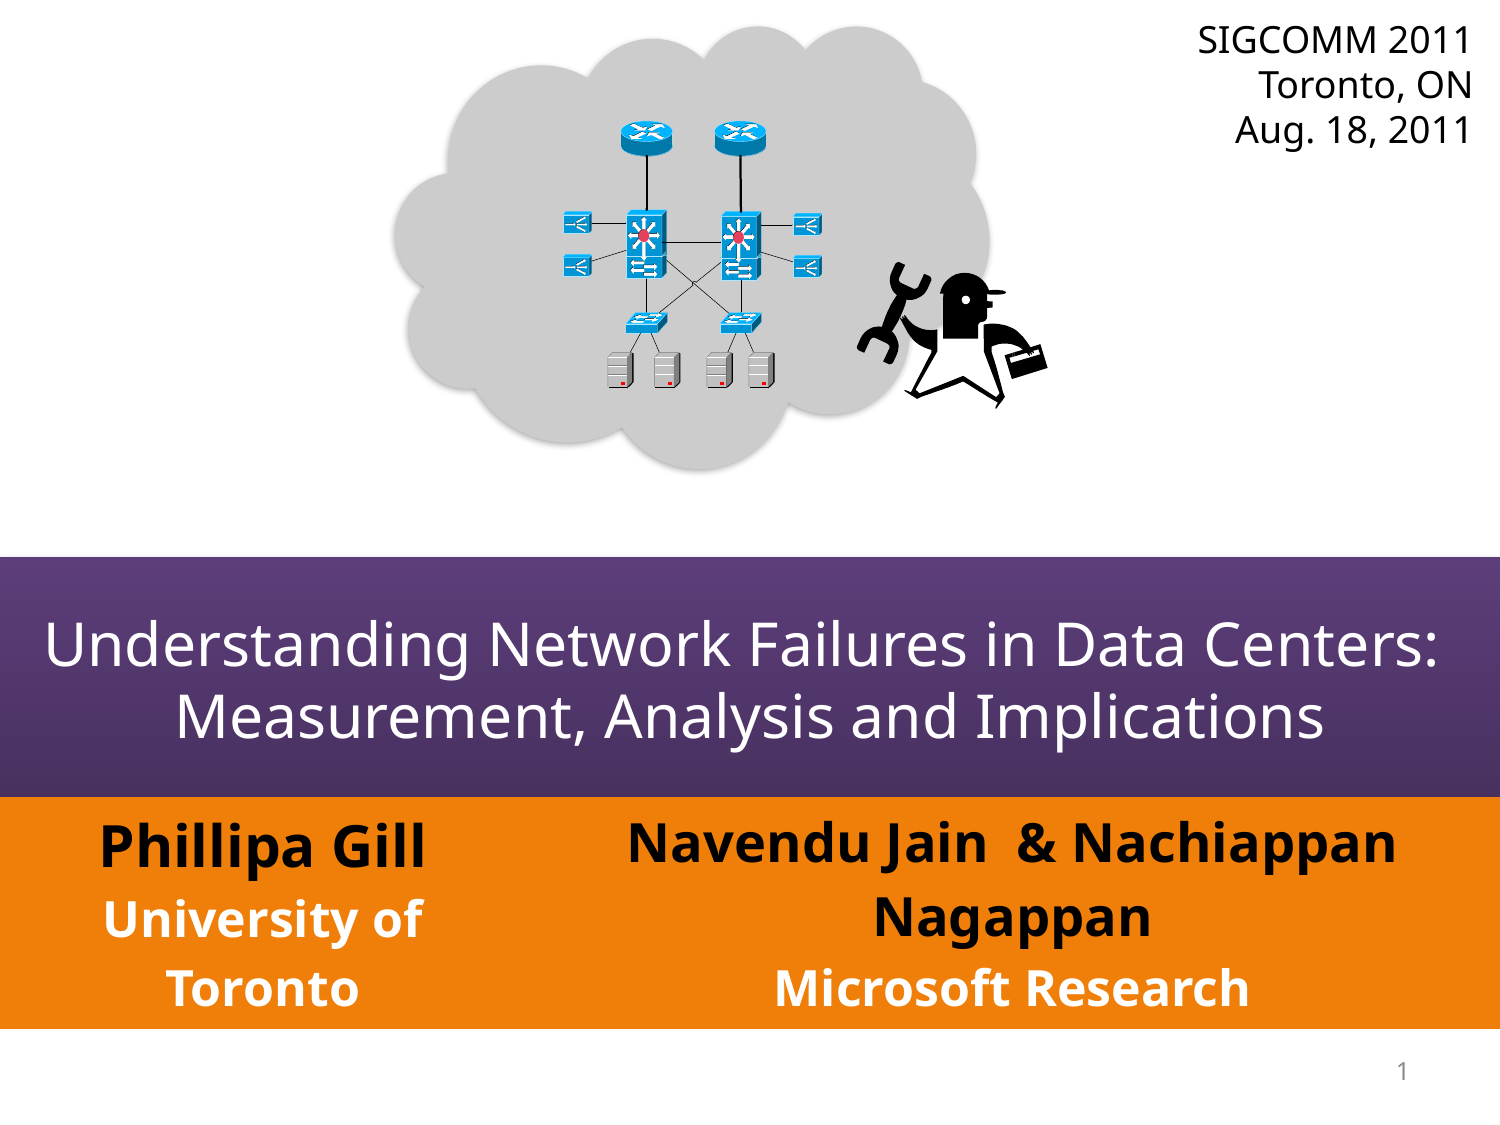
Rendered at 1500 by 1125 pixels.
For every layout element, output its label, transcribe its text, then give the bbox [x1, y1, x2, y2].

picture [855, 261, 1048, 410]
text_box [395, 26, 990, 470]
slide_number 1 [1074, 1042, 1425, 1103]
title Understanding Network Failures in Data Centers: Measurement, Analysis and Implications [0, 557, 1500, 797]
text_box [548, 94, 837, 399]
text_box SIGCOMM 2011 Toronto, ON Aug. 18, 2011 [1182, 8, 1489, 159]
table_header Navendu Jain & Nachiappan Nagappan Microsoft Research [526, 797, 1500, 1029]
table_header Phillipa Gill University of Toronto [0, 797, 526, 1029]
